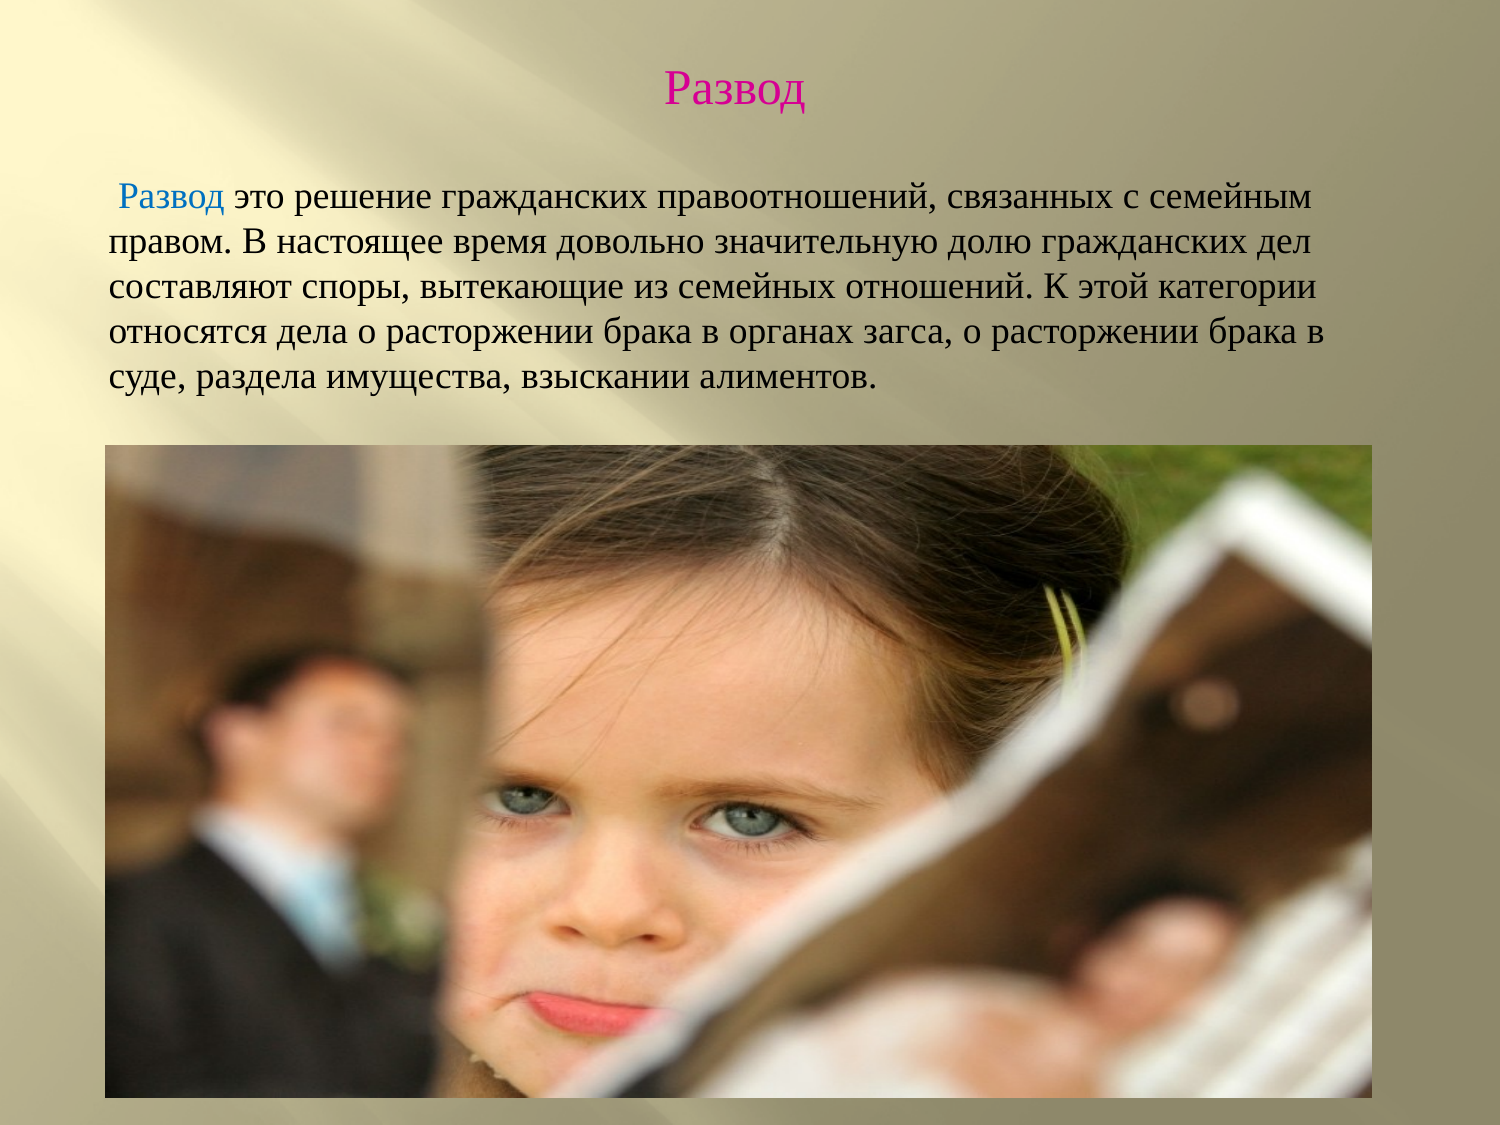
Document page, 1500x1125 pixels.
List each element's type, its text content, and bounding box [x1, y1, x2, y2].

text_box Развод это решение гражданских правоотношений, связанных с семейным правом. В настоящее время довольно значительную долю гражданских дел составляют споры, вытекающие из семейных отношений. К этой категории относятся дела о расторжении брака в органах загса, о расторжении брака в суде, раздела имущества, взыскании алиментов. [93, 163, 1395, 404]
text_box Развод [386, 46, 1125, 122]
picture [105, 445, 1372, 1098]
